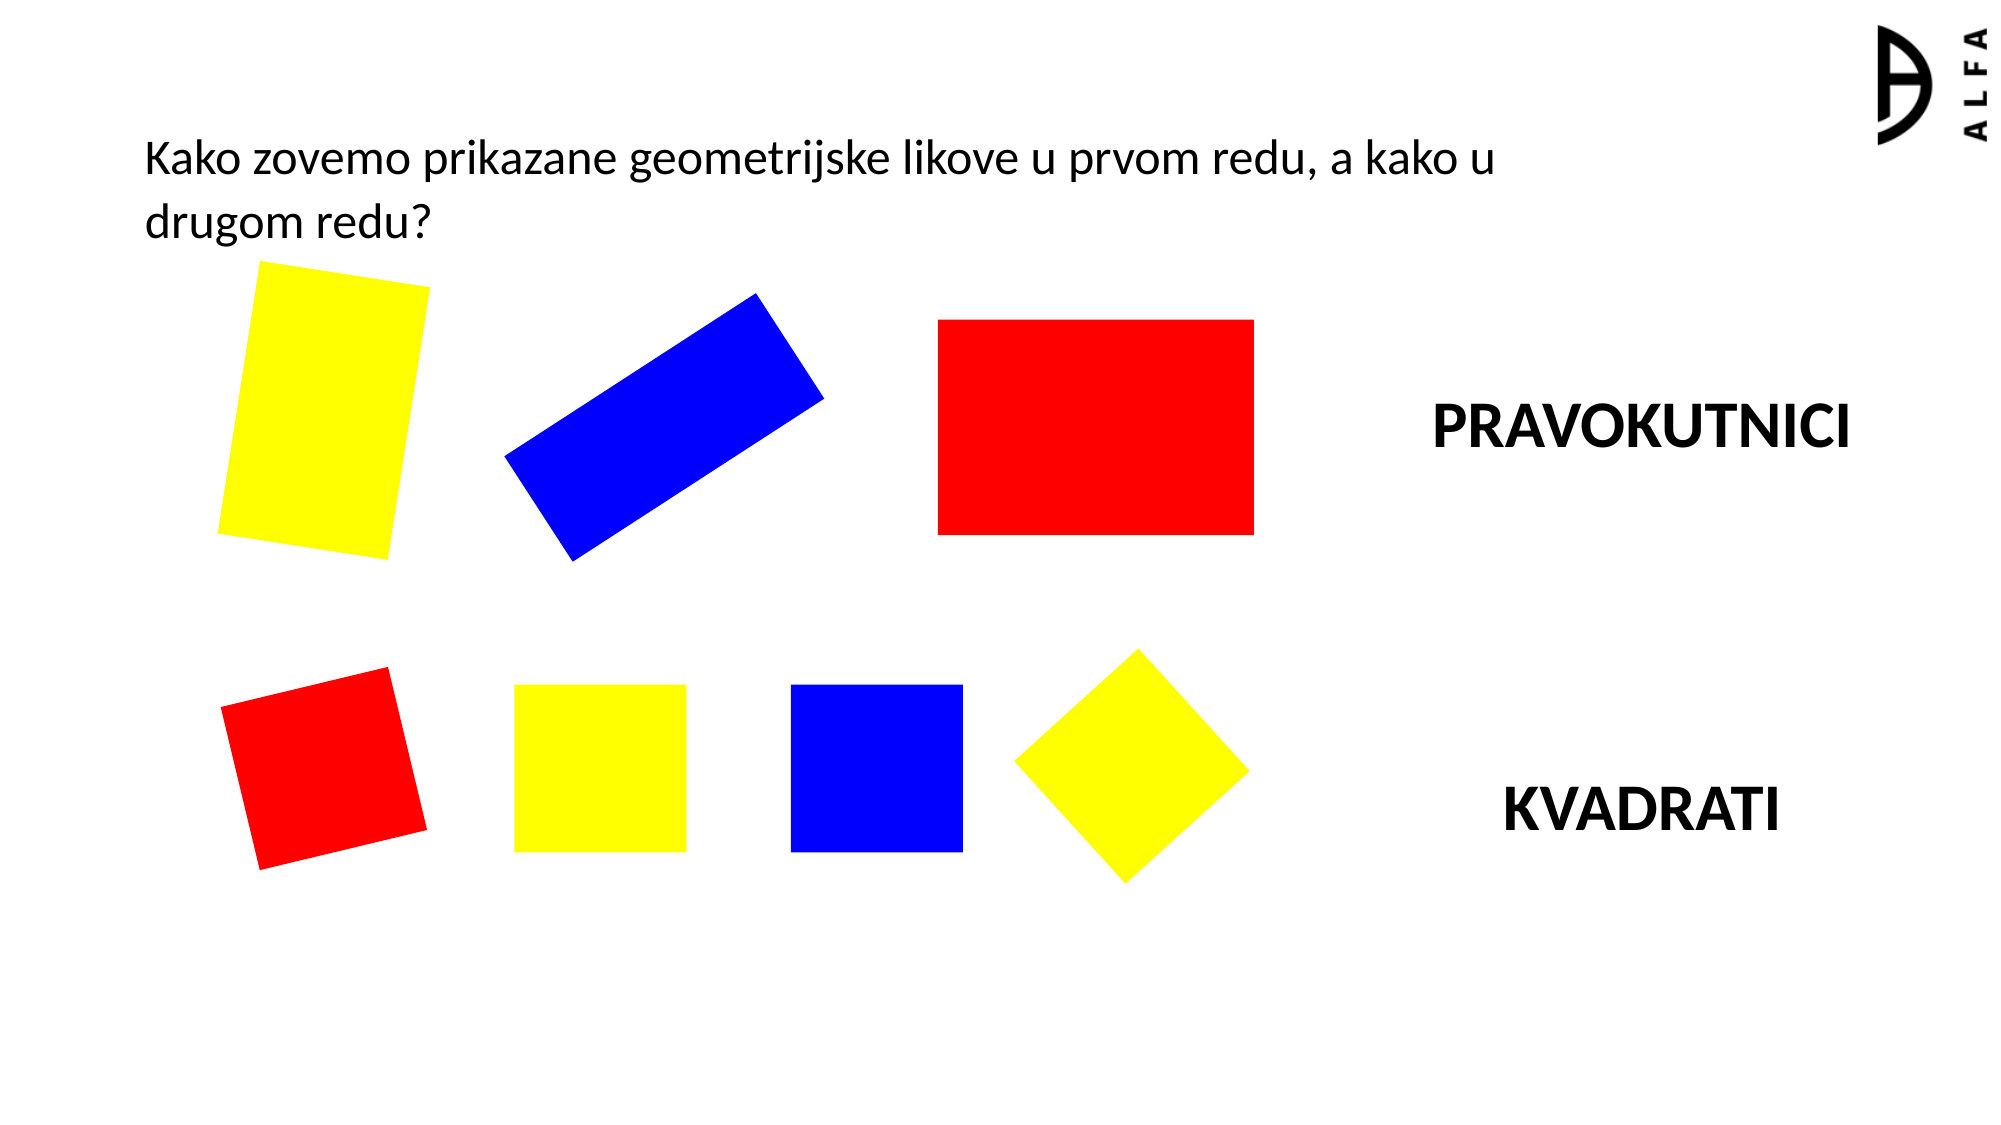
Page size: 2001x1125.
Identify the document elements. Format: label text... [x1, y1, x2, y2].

picture [1859, 0, 2000, 162]
text_box KVADRATI [1370, 756, 1914, 852]
text_box [219, 665, 429, 872]
text_box [1012, 647, 1252, 886]
text_box PRAVOKUTNICI [1370, 373, 1914, 469]
text_box [216, 259, 432, 562]
text_box [937, 319, 1255, 536]
text_box [790, 684, 964, 853]
text_box [502, 291, 826, 564]
text_box [513, 684, 687, 853]
text_box Kako zovemo prikazane geometrijske likove u prvom redu, a kako u drugom redu? [130, 112, 1643, 257]
